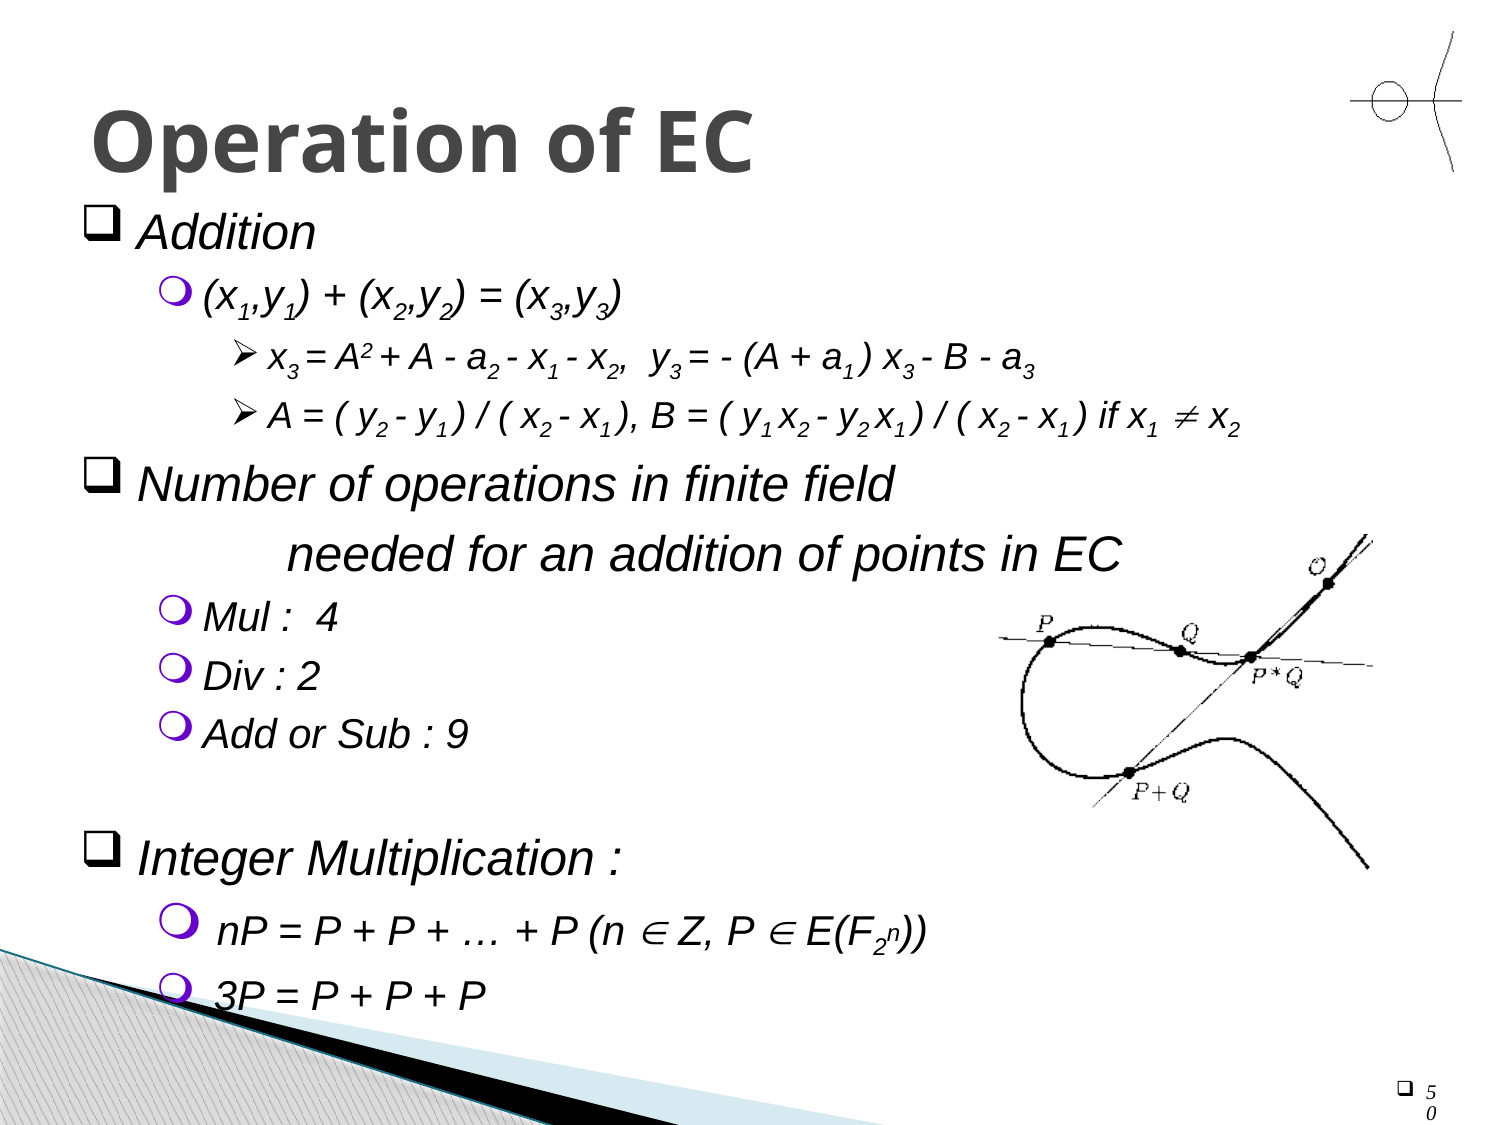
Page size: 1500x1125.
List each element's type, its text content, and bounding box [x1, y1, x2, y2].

title Operation of EC [75, 45, 1425, 233]
text_box Addition (x1,y1) + (x2,y2) = (x3,y3) x3 = A2 + A - a2 - x1 - x2, y3 = - (A + a1 ) x3 - B - a3 A = ( y2 - y1 ) / ( x2 - x1 ), B = ( y1 x2 - y2 x1 ) / ( x2 - x1 ) if x1  x2 Number of operations in finite field needed for an addition of points in EC Mul : 4 Div : 2 Add or Sub : 9 Integer Multiplication : nP = P + P + … + P (n  Z, P  E(F2n)) 3P = P + P + P [65, 192, 1256, 1027]
picture [1350, 30, 1462, 172]
slide_number 50 [1381, 1051, 1462, 1112]
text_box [993, 534, 1373, 873]
